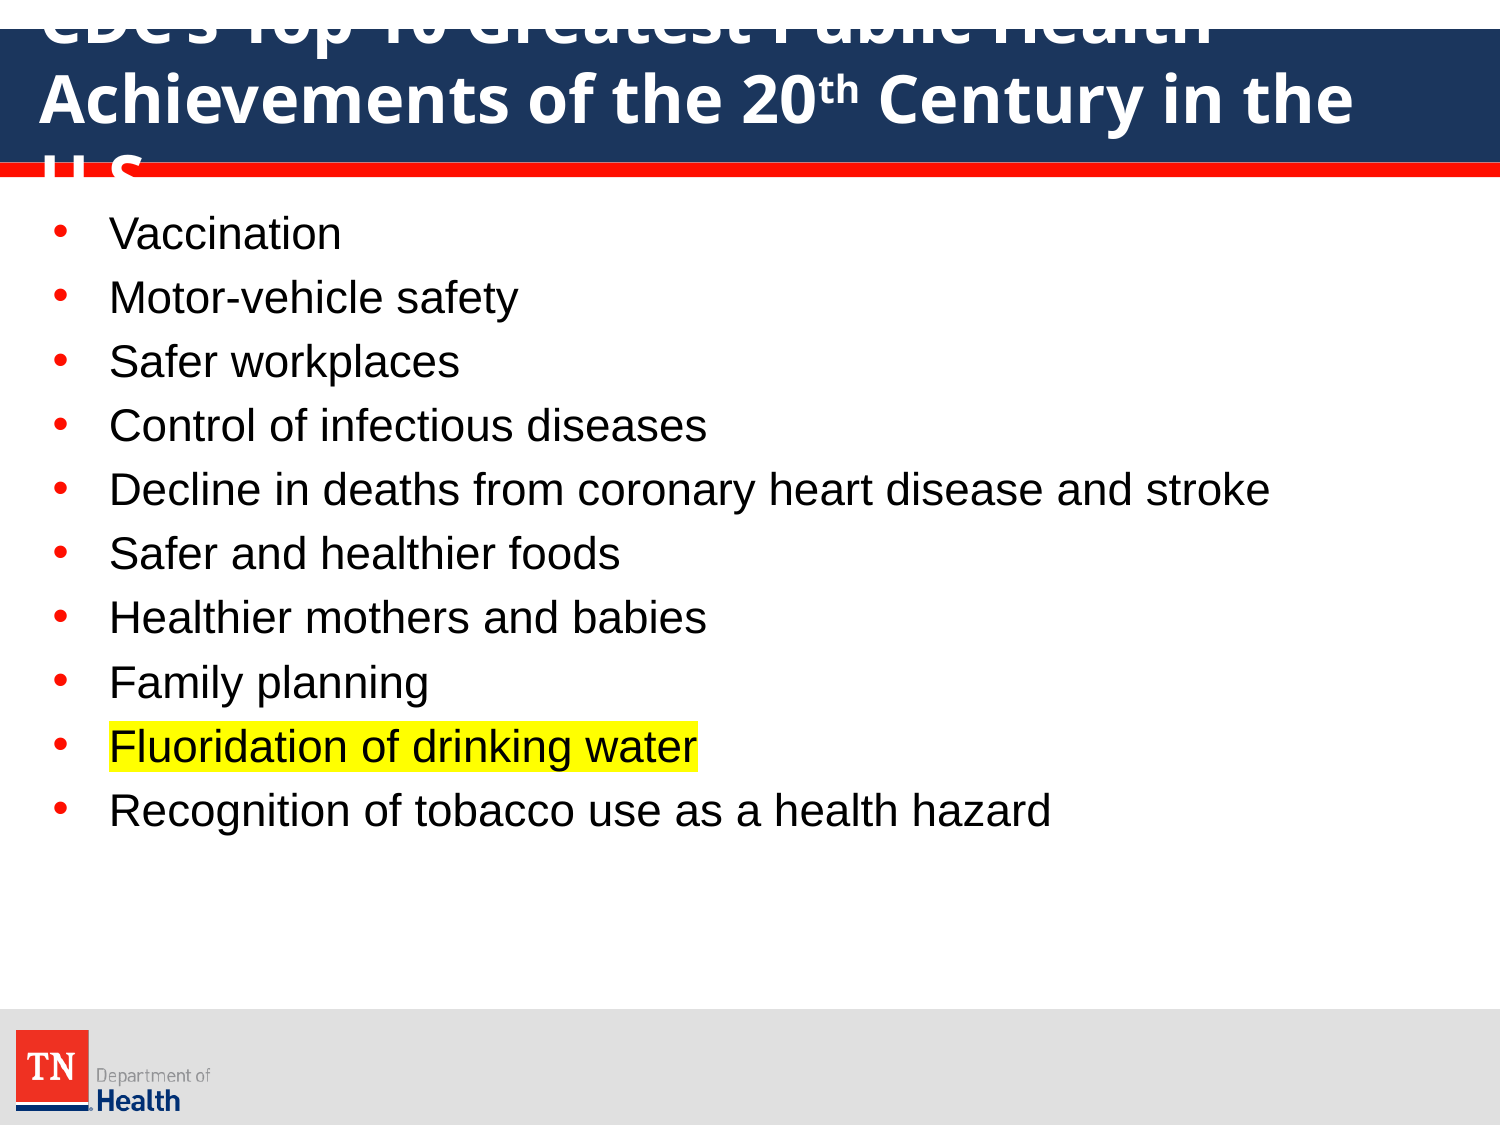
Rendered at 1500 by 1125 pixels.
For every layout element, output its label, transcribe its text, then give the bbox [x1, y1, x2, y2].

list Vaccination Motor-vehicle safety Safer workplaces Control of infectious diseases Decline in deaths from coronary heart disease and stroke Safer and healthier foods Healthier mothers and babies Family planning Fluoridation of drinking water Recognition of tobacco use as a health hazard [37, 195, 1475, 1010]
title CDC’s Top 10 Greatest Public Health Achievements of the 20th Century in the U.S. [24, 29, 1475, 165]
